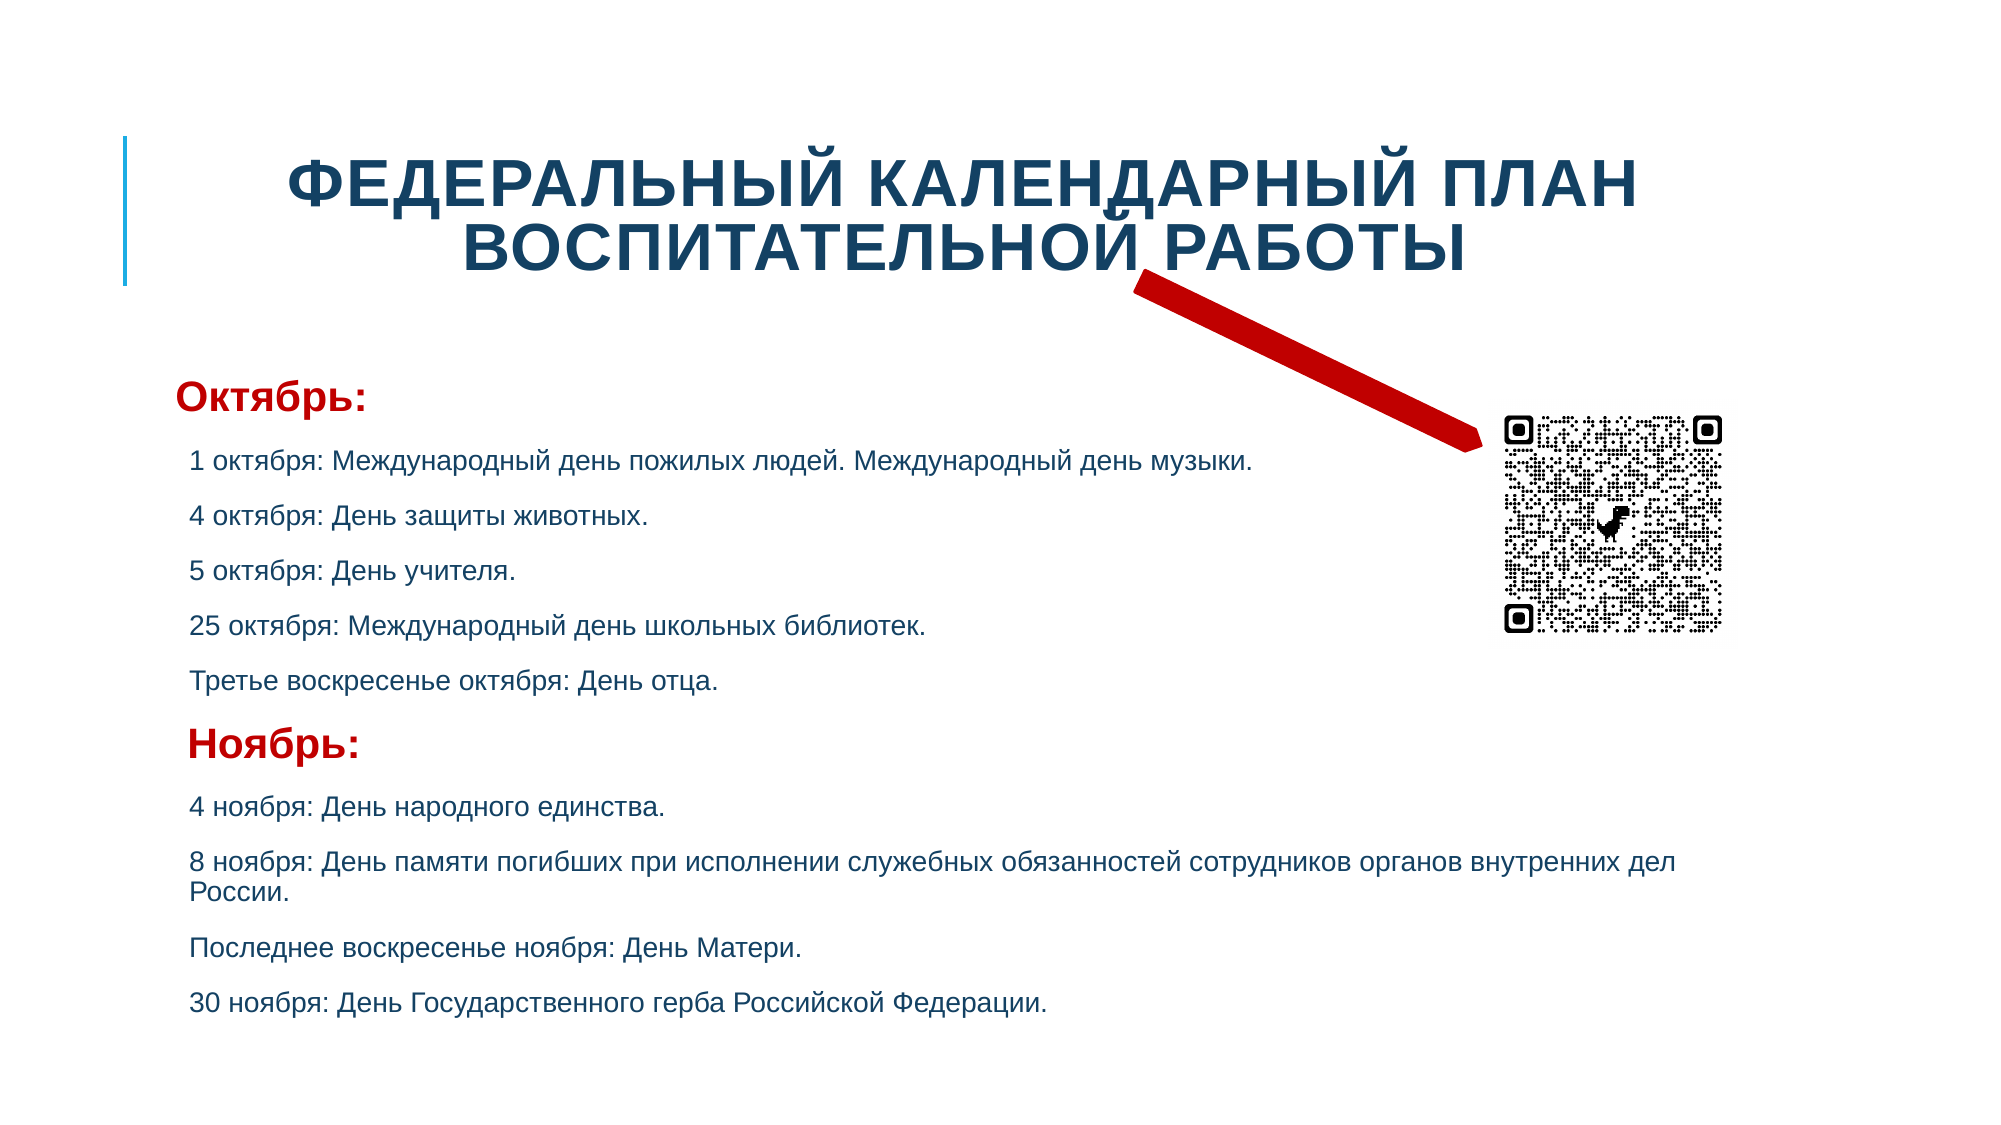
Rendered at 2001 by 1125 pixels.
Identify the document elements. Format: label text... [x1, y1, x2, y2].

list Октябрь: 1 октября: Международный день пожилых людей. Международный день музыки. 4 октября: День защиты животных. 5 октября: День учителя. 25 октября: Международный день школьных библиотек. Третье воскресенье октября: День отца. Ноябрь: 4 ноября: День народного единства. 8 ноября: День памяти погибших при исполнении служебных обязанностей сотрудников органов внутренних дел России. Последнее воскресенье ноября: День Матери. 30 ноября: День Государственного герба Российской Федерации. [168, 367, 1763, 1028]
text_box [1133, 268, 1481, 453]
title ФЕДЕРАЛЬНЫЙ КАЛЕНДАРНЫЙ ПЛАН ВОСПИТАТЕЛЬНОЙ РАБОТЫ [168, 96, 1763, 342]
picture [1488, 399, 1739, 649]
